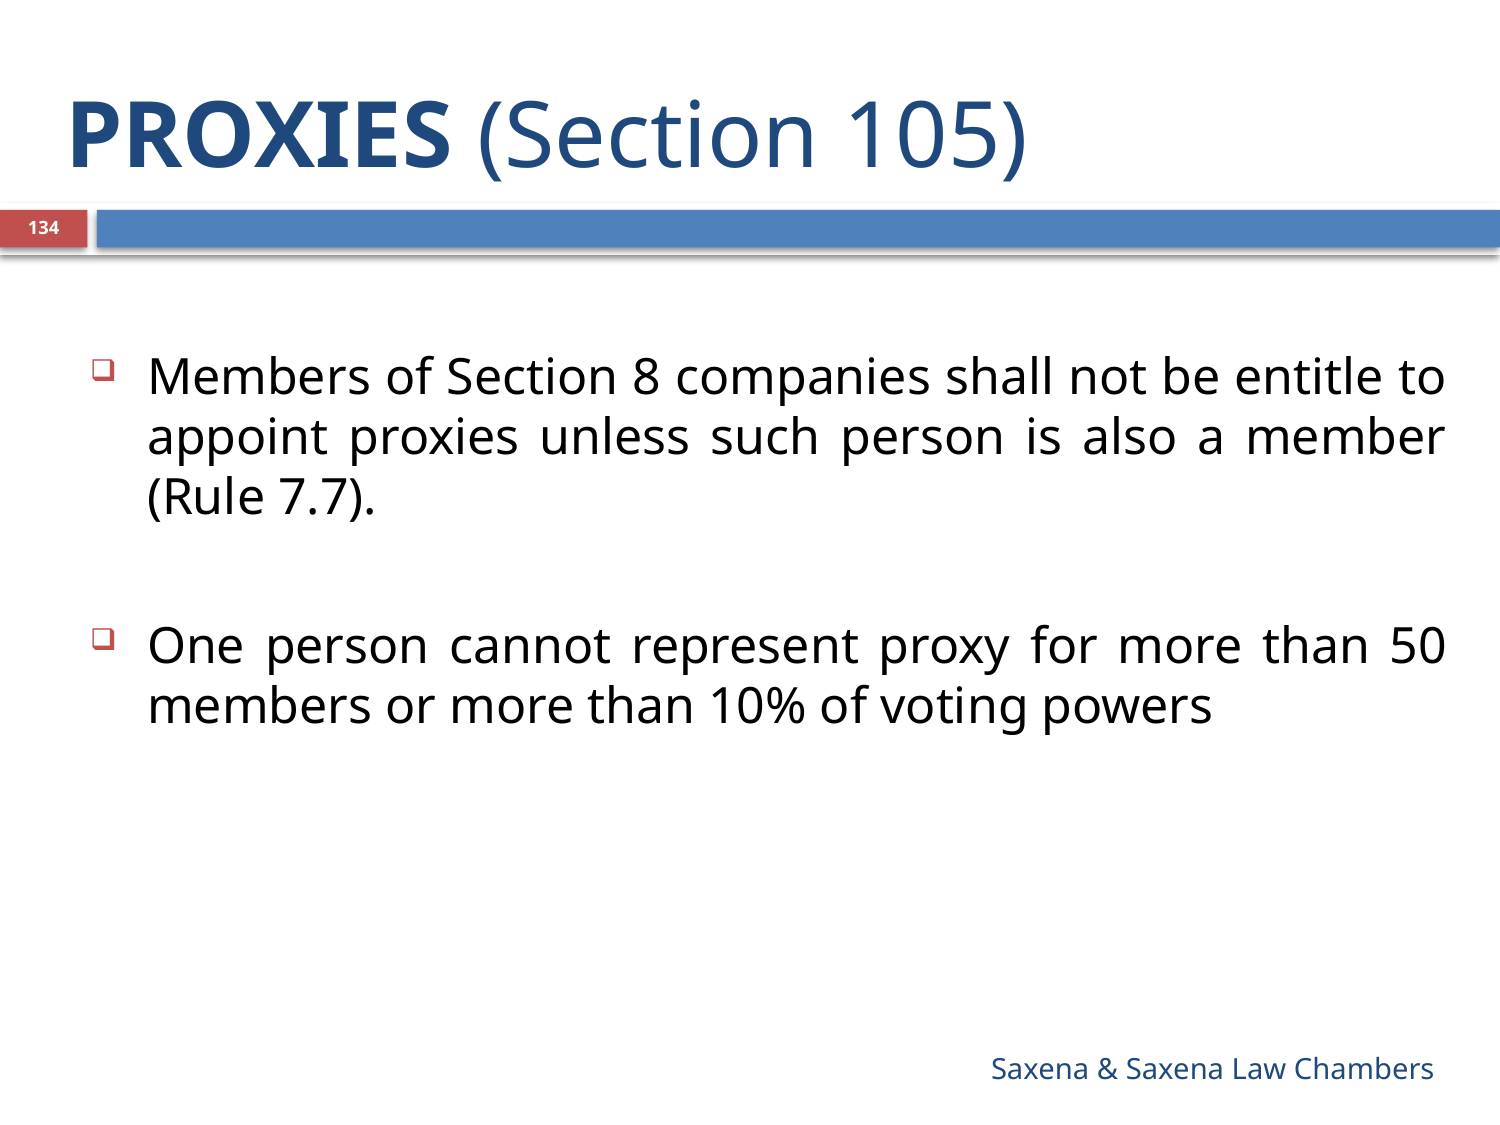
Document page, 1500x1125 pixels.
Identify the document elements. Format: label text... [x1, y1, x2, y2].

footer Saxena & Saxena Law Chambers [99, 1050, 1450, 1085]
list Members of Section 8 companies shall not be entitle to appoint proxies unless such person is also a member (Rule 7.7). One person cannot represent proxy for more than 50 members or more than 10% of voting powers [74, 262, 1463, 1125]
title PROXIES (Section 105) [49, 62, 1463, 201]
slide_number 134 [0, 208, 88, 249]
